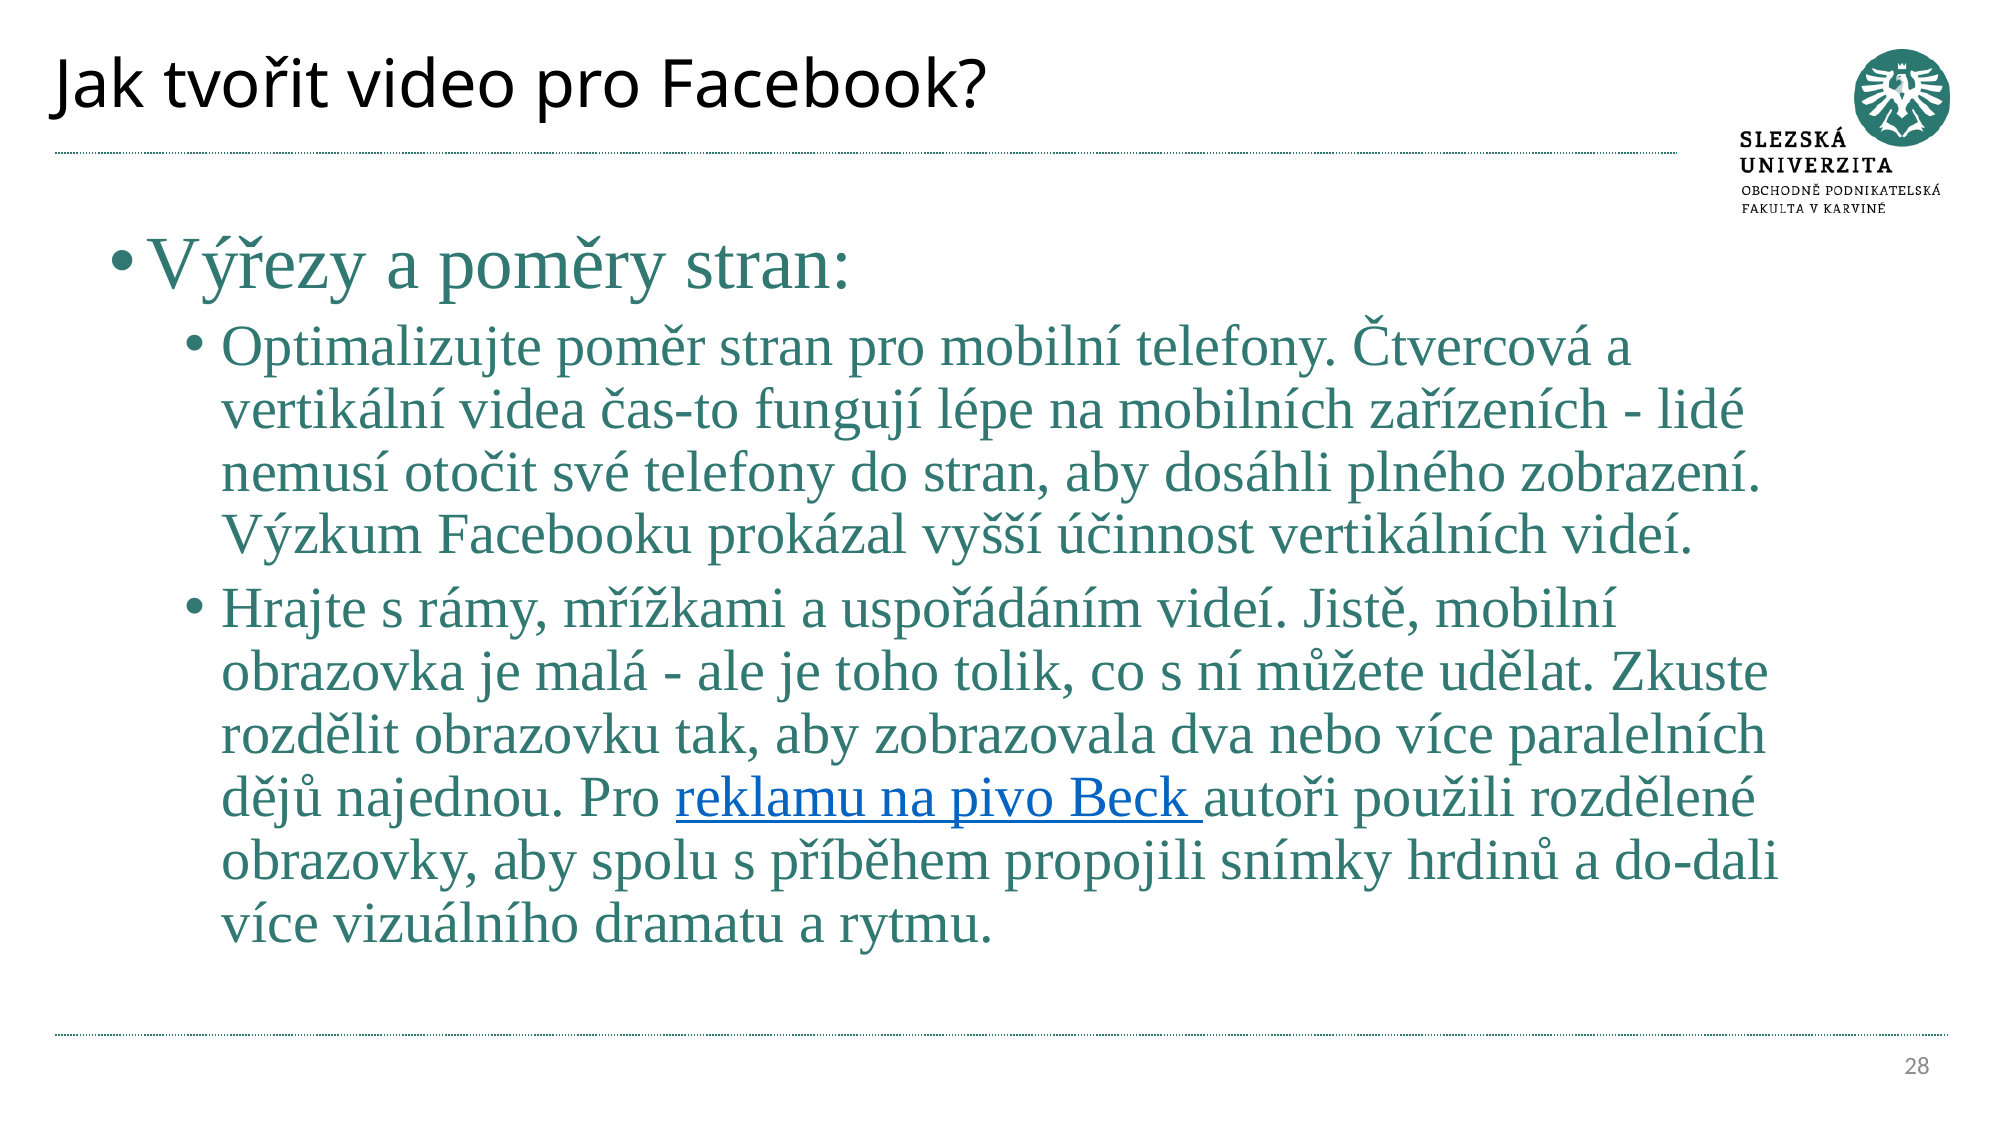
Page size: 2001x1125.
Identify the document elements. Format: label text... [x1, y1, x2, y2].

list Výřezy a poměry stran: Optimalizujte poměr stran pro mobilní telefony. Čtvercová a vertikální videa čas-to fungují lépe na mobilních zařízeních - lidé nemusí otočit své telefony do stran, aby dosáhli plného zobrazení. Výzkum Facebooku prokázal vyšší účinnost vertikálních videí. Hrajte s rámy, mřížkami a uspořádáním videí. Jistě, mobilní obrazovka je malá - ale je toho tolik, co s ní můžete udělat. Zkuste rozdělit obrazovku tak, aby zobrazovala dva nebo více paralelních dějů najednou. Pro reklamu na pivo Beck autoři použili rozdělené obrazovky, aby spolu s příběhem propojili snímky hrdinů a do-dali více vizuálního dramatu a rytmu. [94, 216, 1804, 1006]
slide_number 28 [1708, 1035, 1945, 1095]
title Jak tvořit video pro Facebook? [39, 42, 1237, 154]
picture [1740, 49, 1950, 213]
